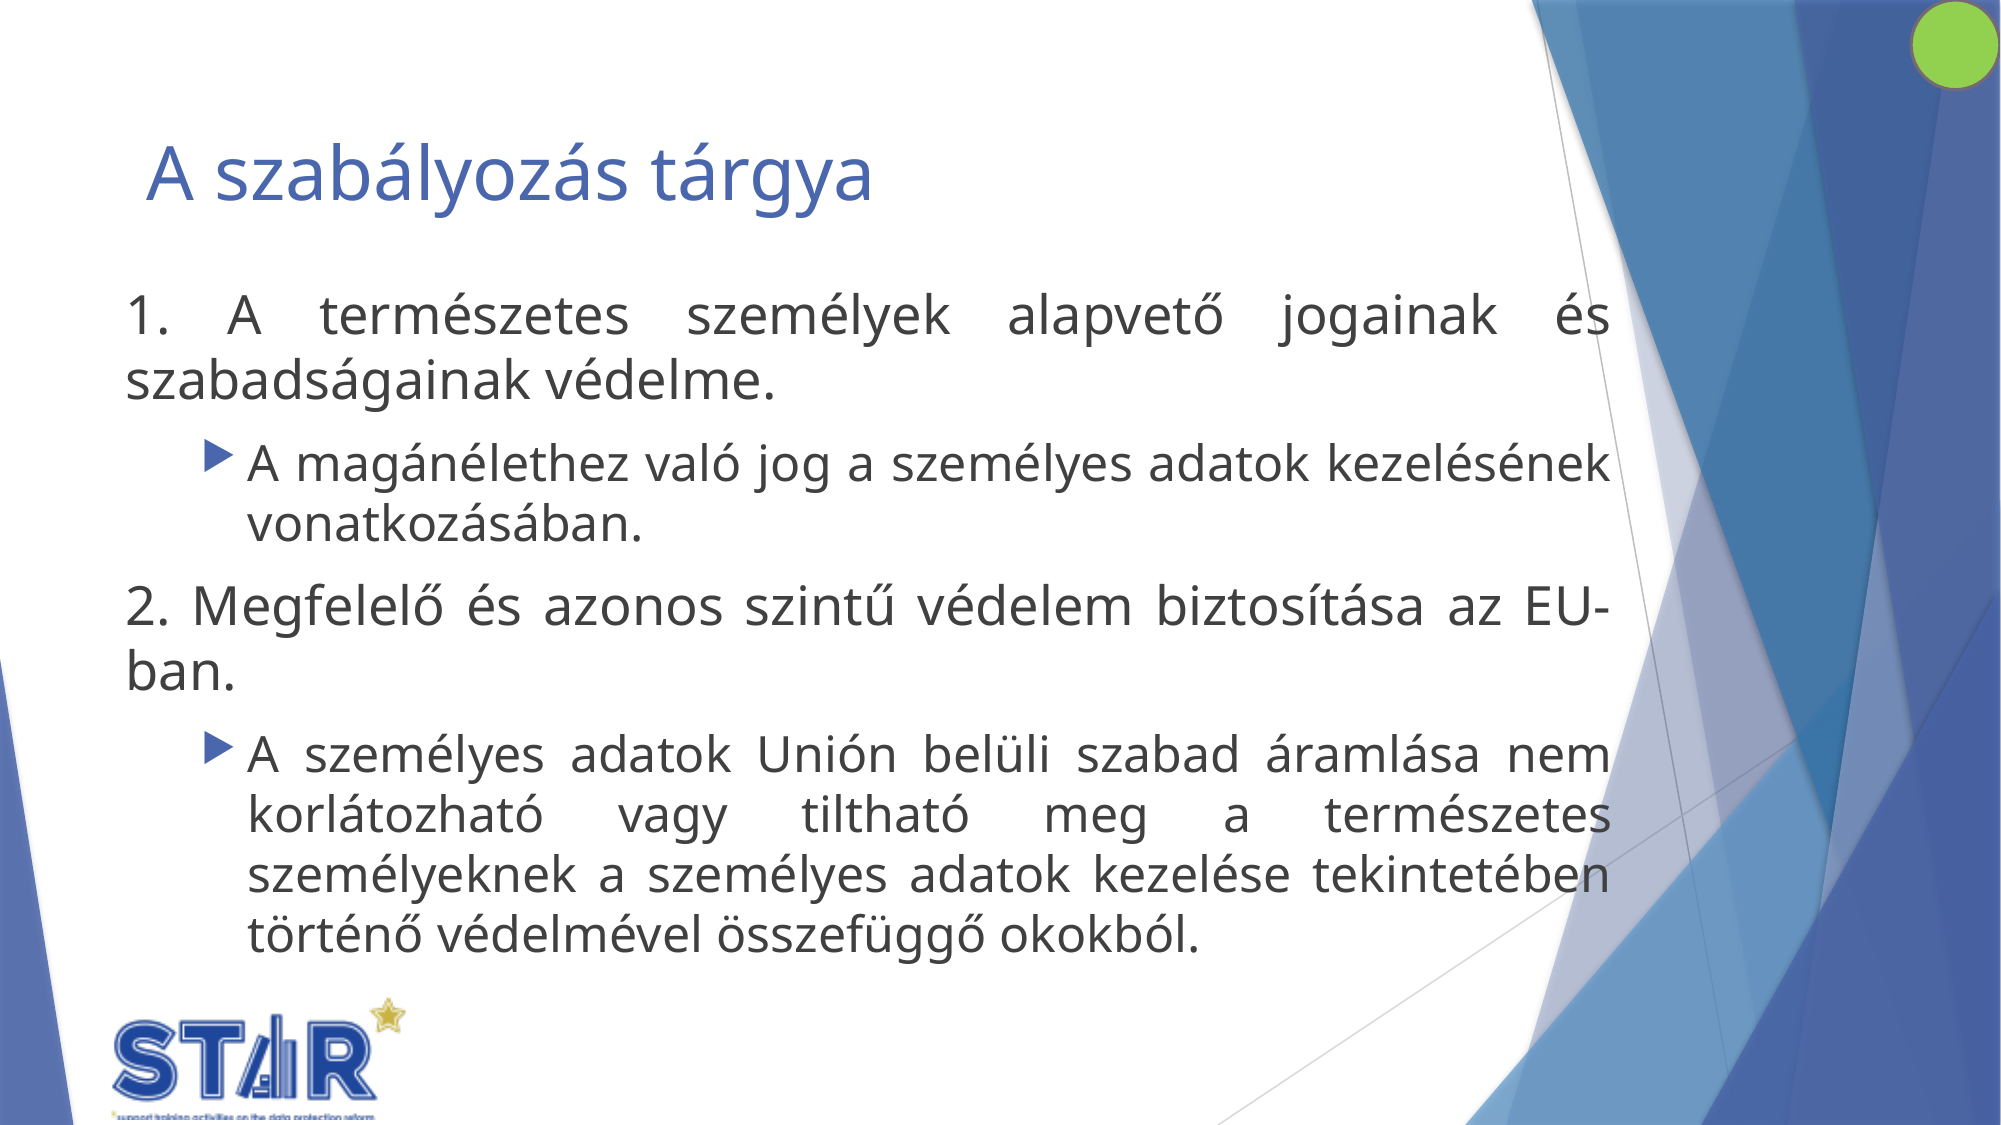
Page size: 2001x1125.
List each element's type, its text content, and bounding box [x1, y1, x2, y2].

text_box [1909, 0, 2000, 92]
title A szabályozás tárgya [131, 108, 1543, 223]
list 1. A természetes személyek alapvető jogainak és szabadságainak védelme. A magánélethez való jog a személyes adatok kezelésének vonatkozásában. 2. Megfelelő és azonos szintű védelem biztosítása az EU-ban. A személyes adatok Unión belüli szabad áramlása nem korlátozható vagy tiltható meg a természetes személyeknek a személyes adatok kezelése tekintetében történő védelmével összefüggő okokból. [111, 272, 1628, 1017]
